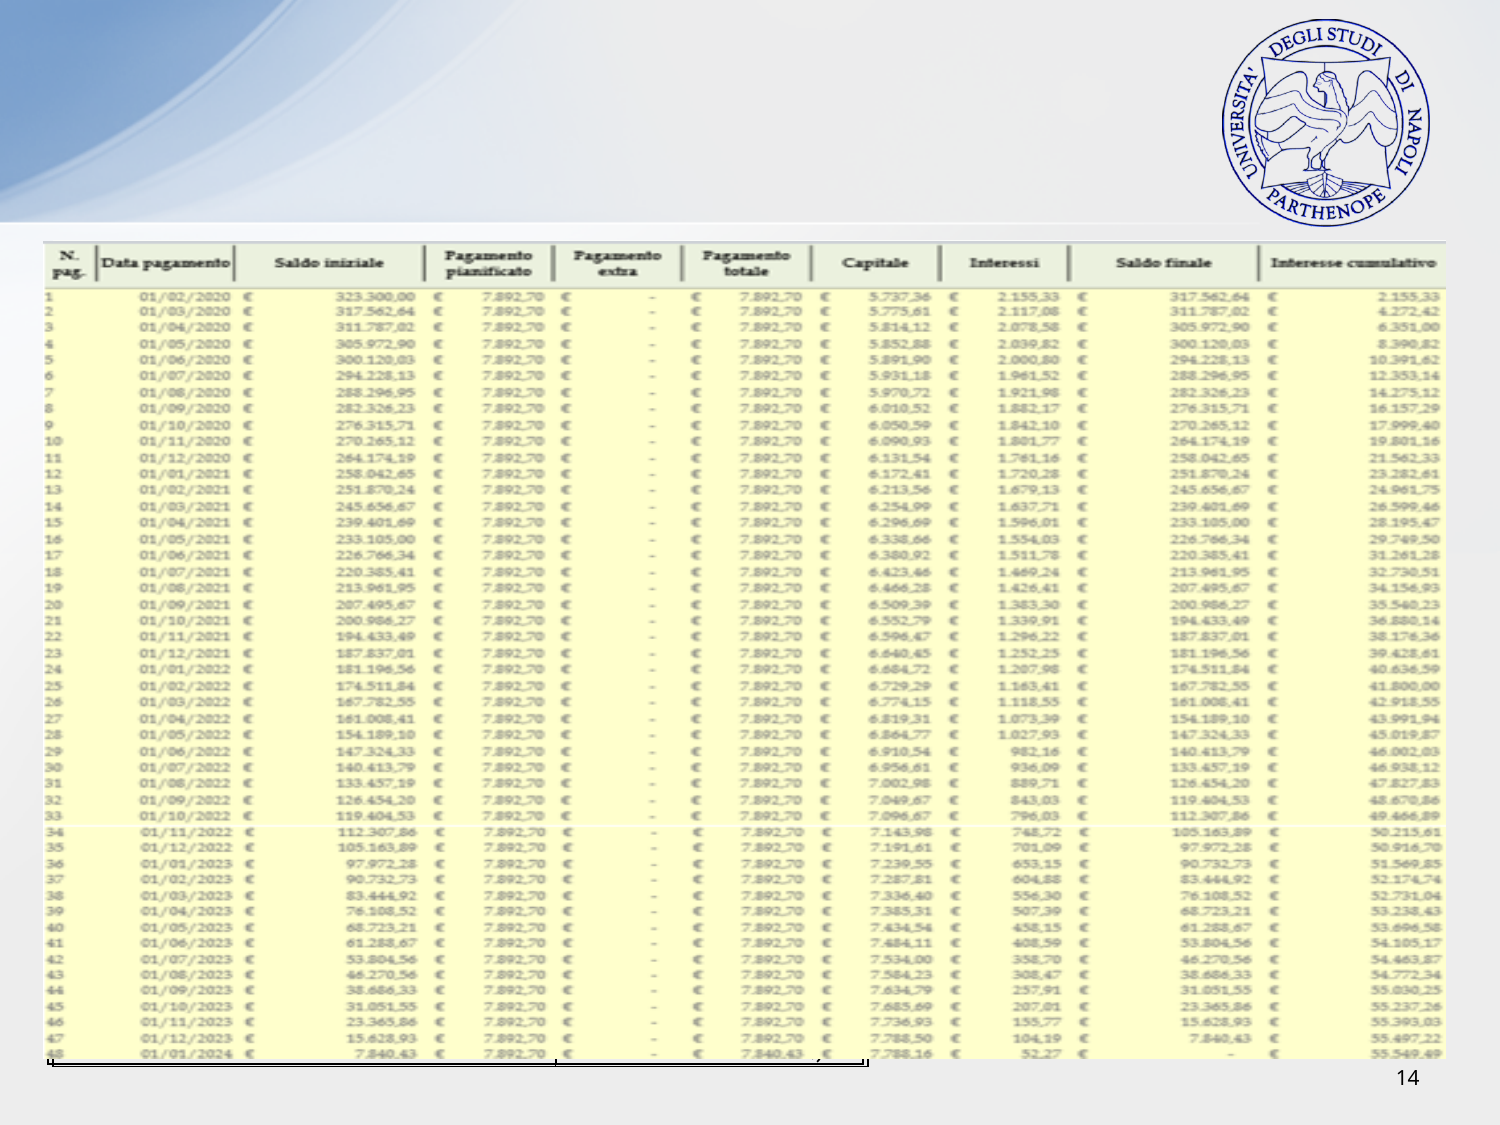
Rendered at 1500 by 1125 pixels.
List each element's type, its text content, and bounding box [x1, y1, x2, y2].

slide_number 14 [1084, 1074, 1435, 1125]
picture [0, 0, 1500, 1125]
